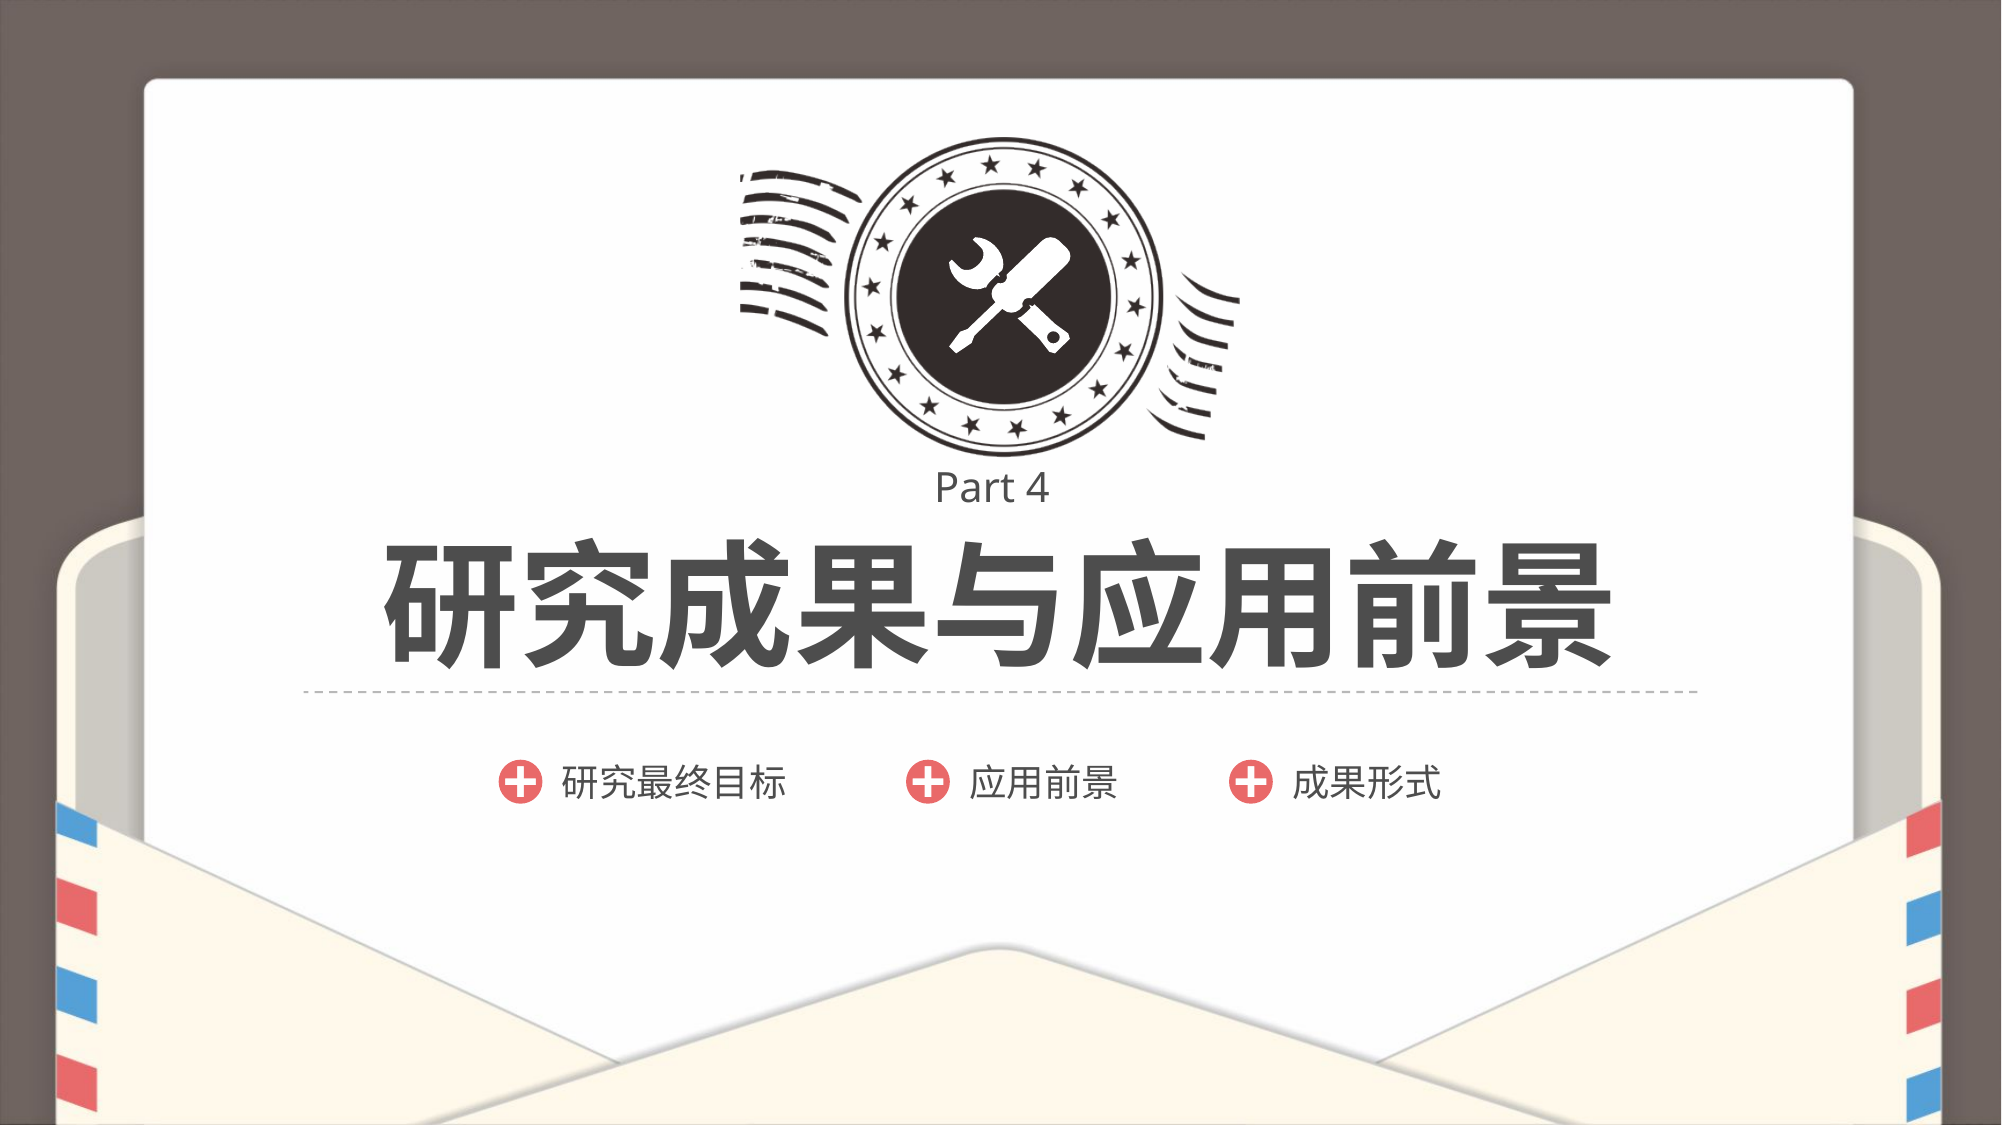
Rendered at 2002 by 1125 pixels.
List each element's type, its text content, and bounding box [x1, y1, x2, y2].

picture [0, 0, 2002, 1125]
text_box 成果形式 [1277, 751, 1545, 812]
text_box 应用前景 [954, 751, 1200, 812]
text_box 研究最终目标 [547, 751, 867, 812]
text_box [906, 759, 950, 804]
text_box Part 4 [903, 466, 1081, 519]
text_box [1229, 759, 1273, 804]
text_box 研究成果与应用前景 [327, 511, 1674, 692]
text_box [498, 759, 543, 804]
